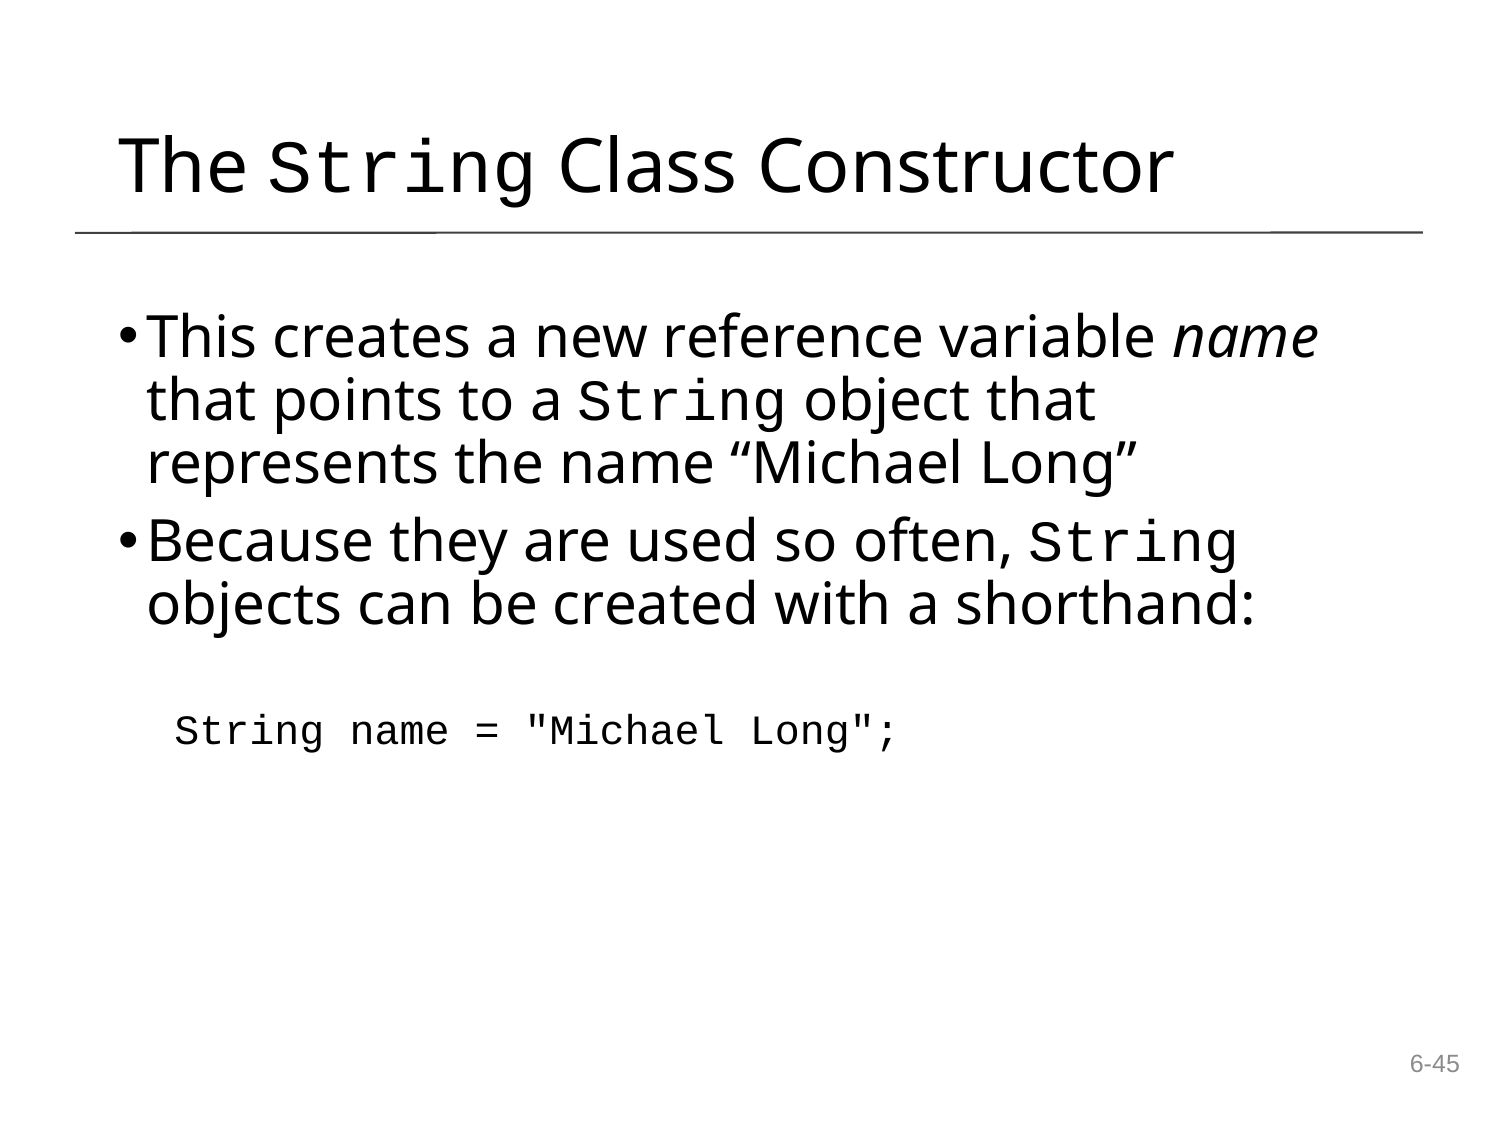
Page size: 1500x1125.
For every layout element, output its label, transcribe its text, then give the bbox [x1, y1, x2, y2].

title The String Class Constructor [103, 59, 1397, 278]
list This creates a new reference variable name that points to a String object that represents the name “Michael Long” Because they are used so often, String objects can be created with a shorthand: String name = "Michael Long"; [103, 299, 1397, 1014]
slide_number 6-45 [1162, 1025, 1475, 1100]
